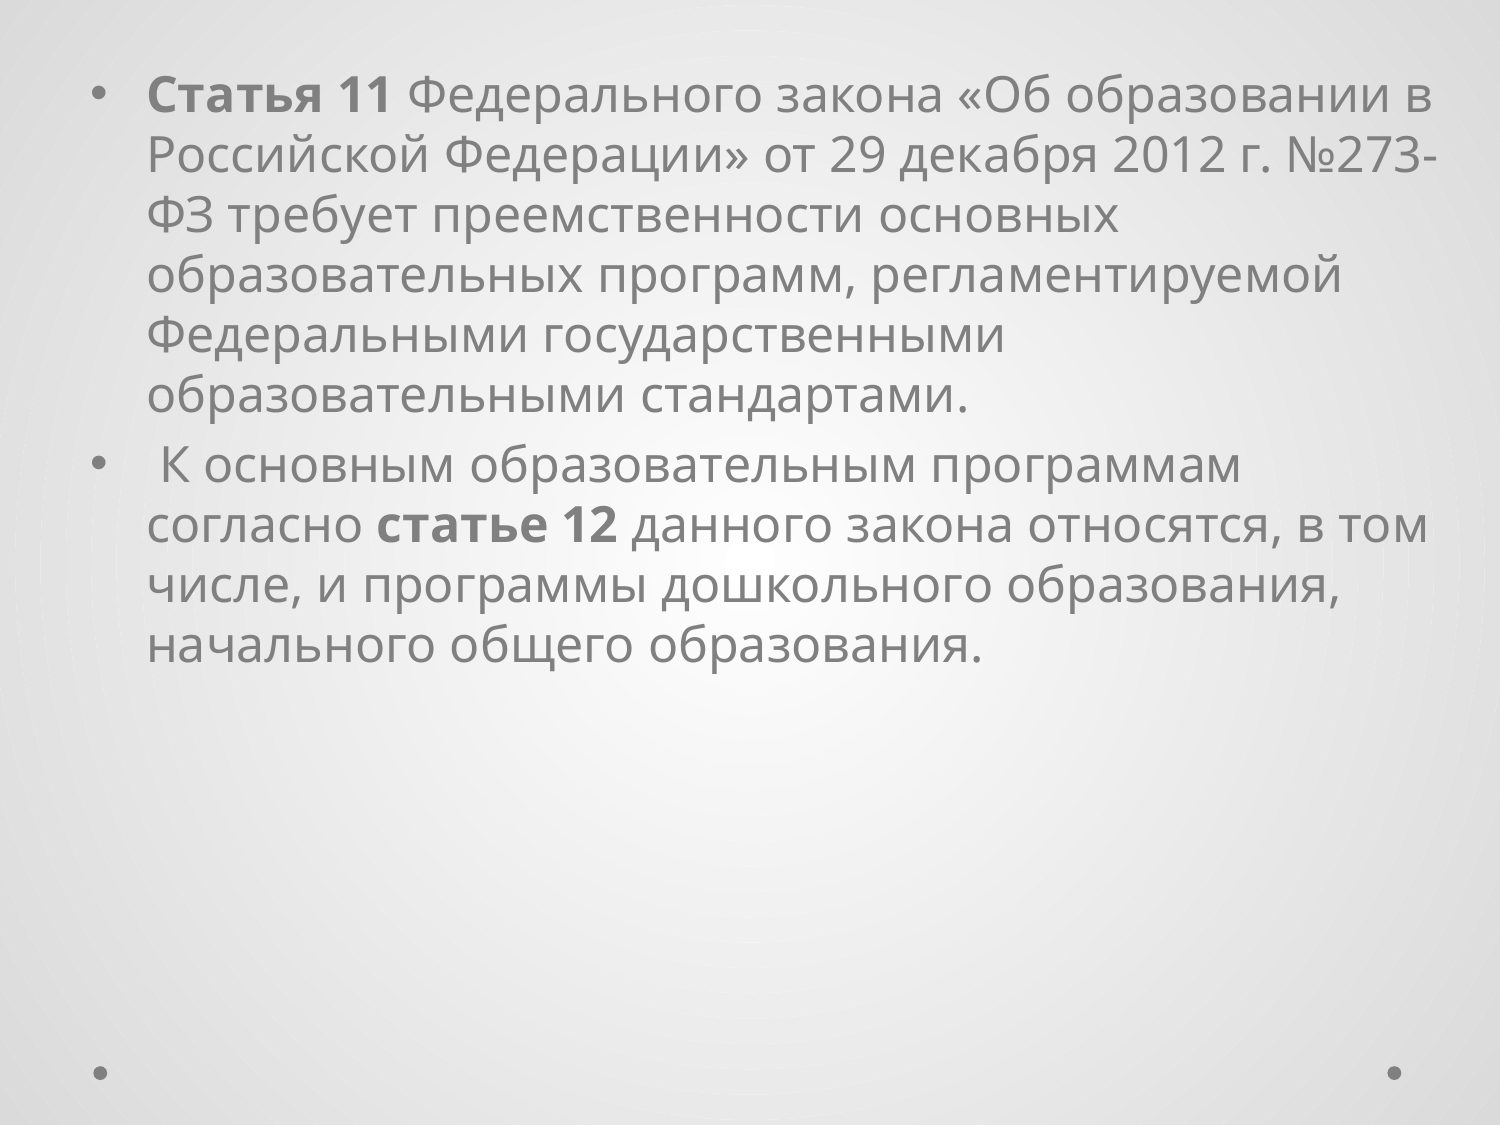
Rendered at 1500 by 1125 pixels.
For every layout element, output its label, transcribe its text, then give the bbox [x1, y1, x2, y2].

list Статья 11 Федерального закона «Об образовании в Российской Федерации» от 29 декабря 2012 г. №273-ФЗ требует преемственности основных образовательных программ, регламентируемой Федеральными государственными образовательными стандартами. К основным образовательным программам согласно статье 12 данного закона относятся, в том числе, и программы дошкольного образования, начального общего образования. [75, 54, 1459, 1005]
